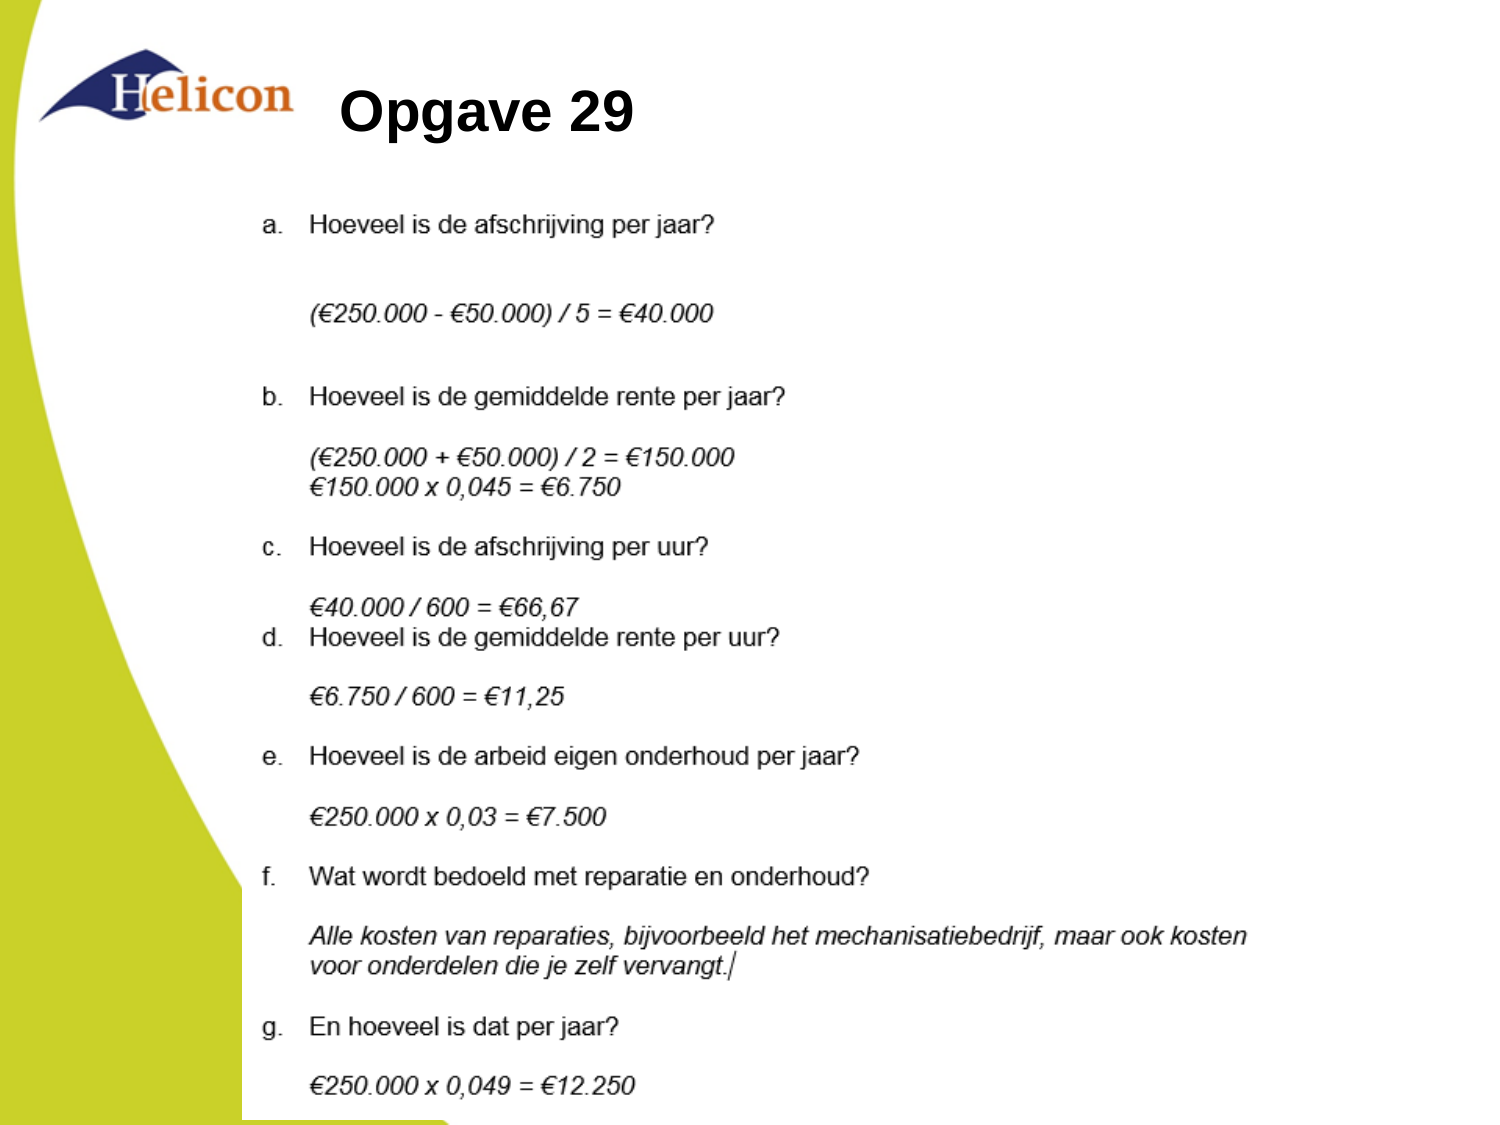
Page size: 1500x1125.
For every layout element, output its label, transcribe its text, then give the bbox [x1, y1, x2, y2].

title Opgave 29 [324, 54, 1415, 161]
picture [0, 0, 1500, 1125]
